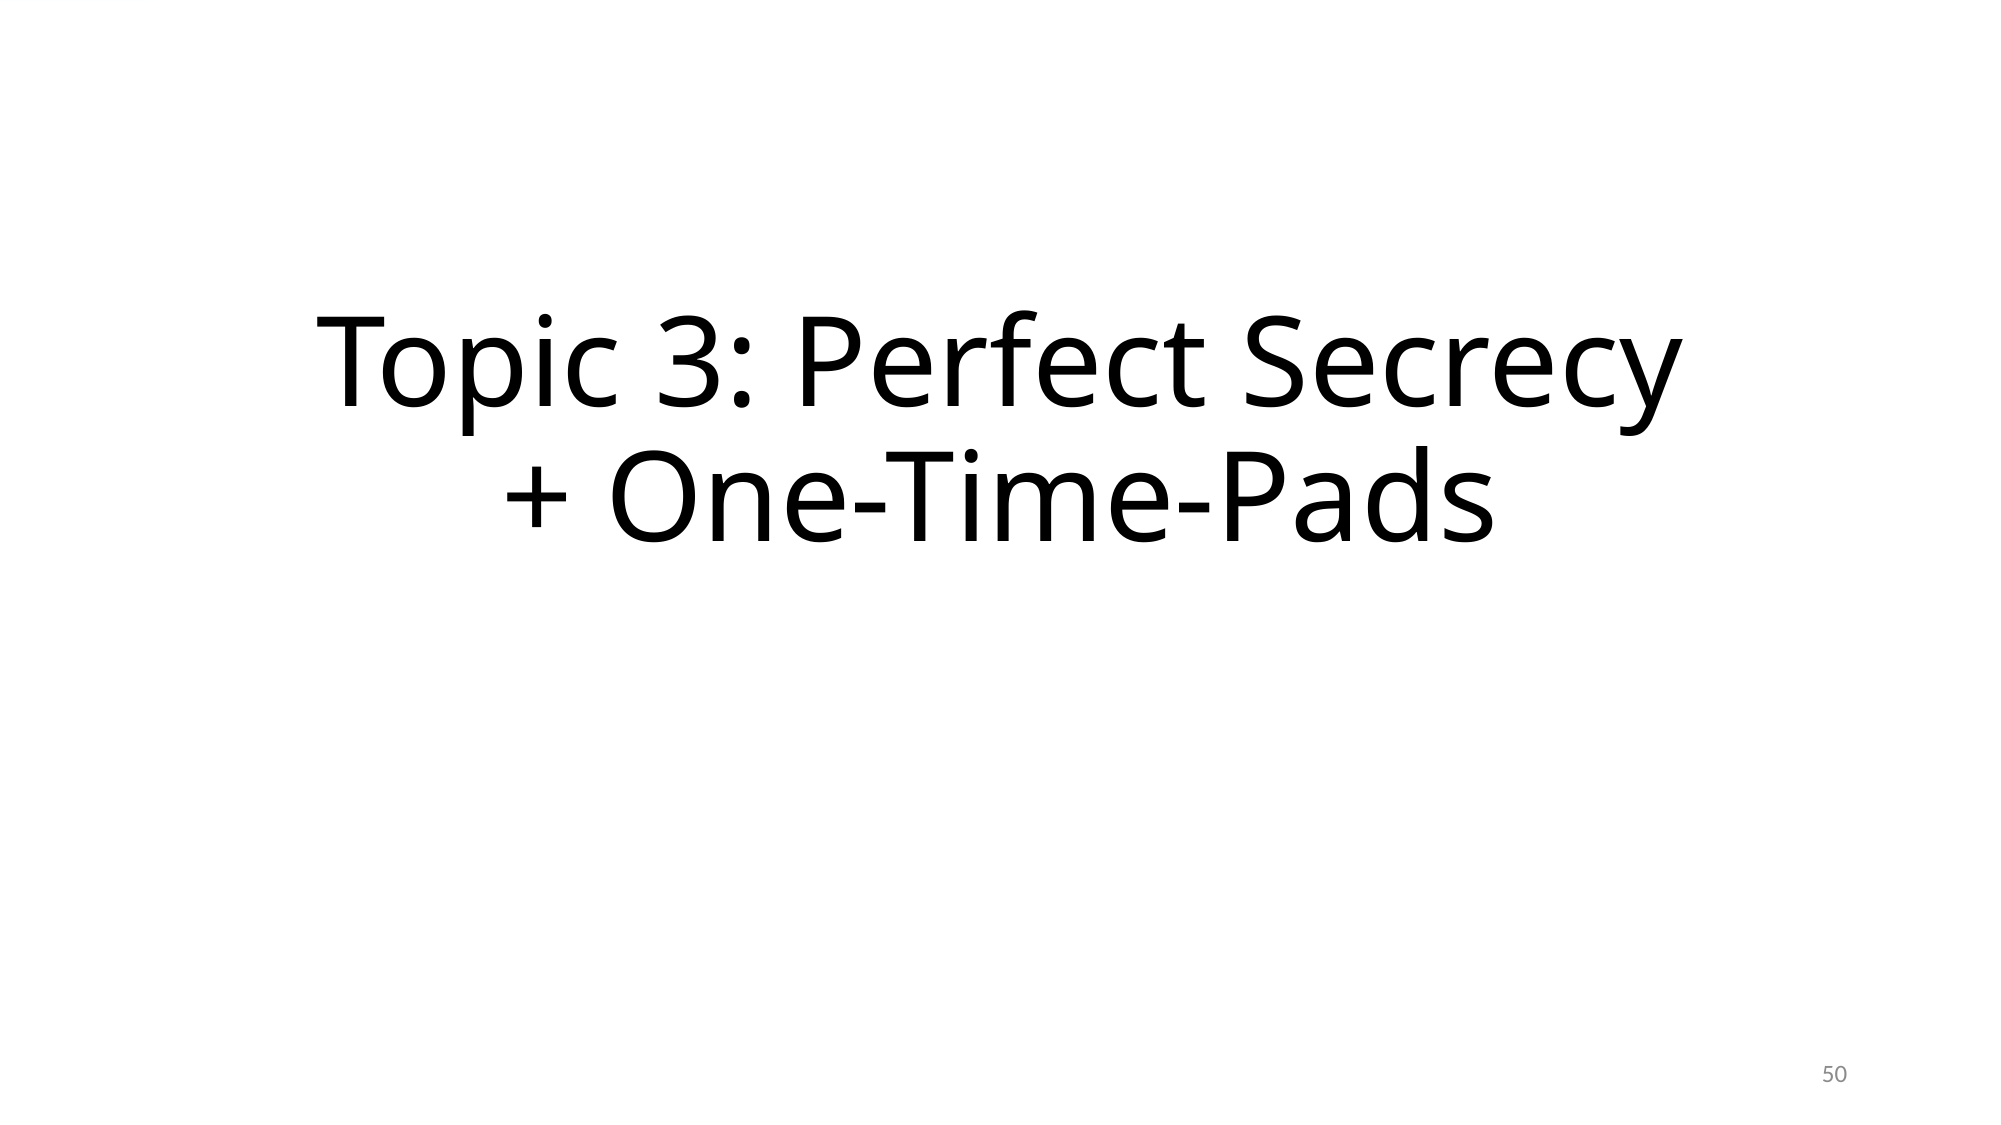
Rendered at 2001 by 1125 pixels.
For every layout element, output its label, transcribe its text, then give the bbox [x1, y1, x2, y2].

title Topic 3: Perfect Secrecy + One-Time-Pads [249, 184, 1750, 576]
slide_number 50 [1412, 1042, 1863, 1103]
